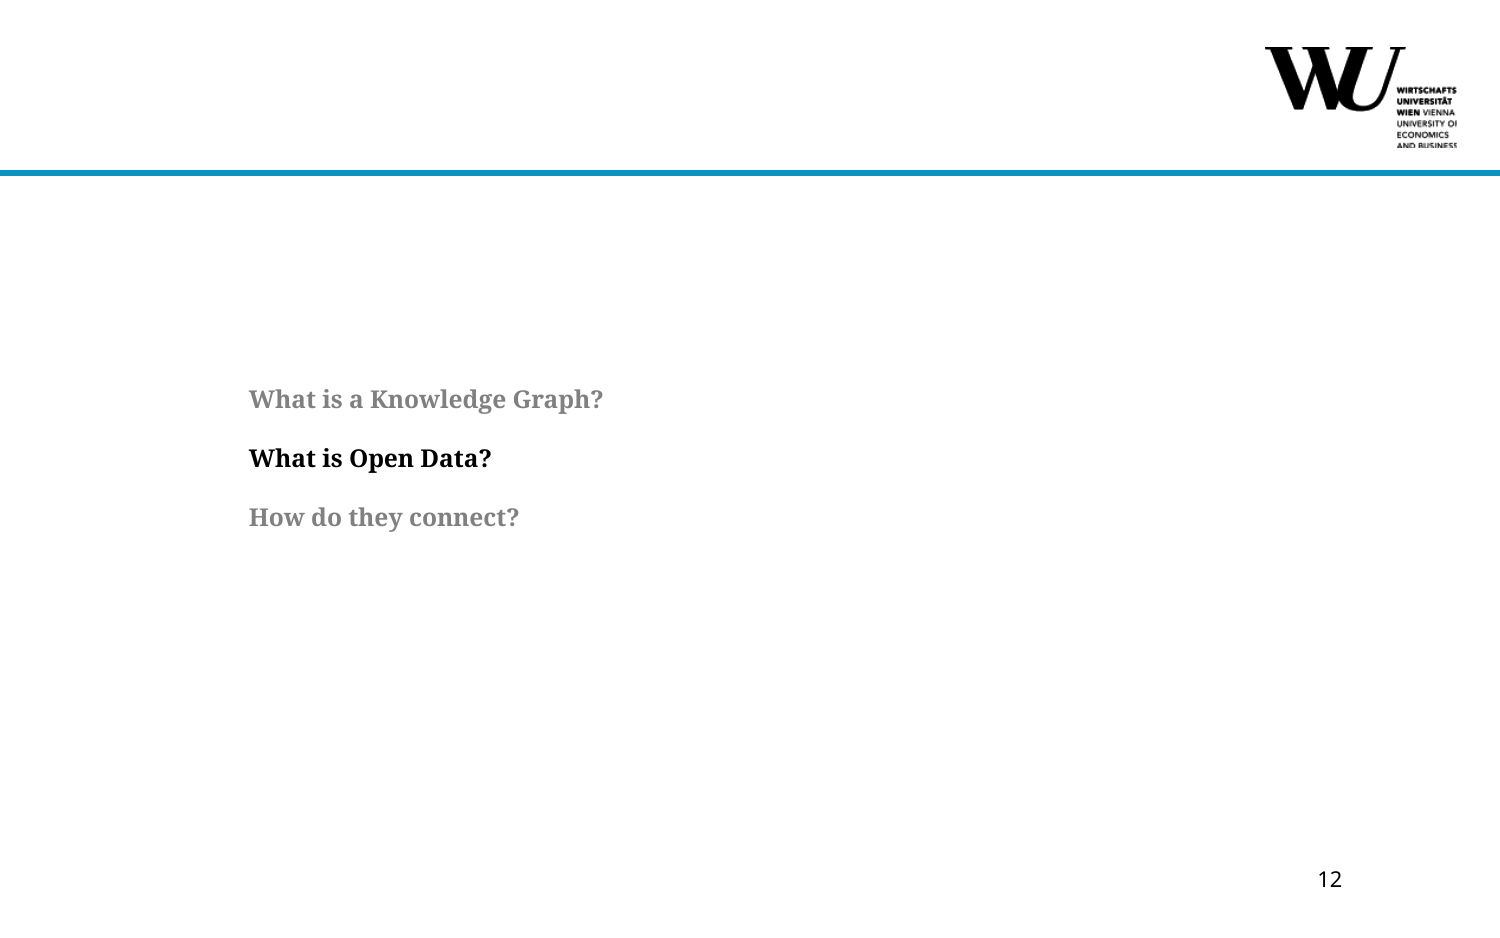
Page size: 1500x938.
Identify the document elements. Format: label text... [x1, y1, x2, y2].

title What is a Knowledge Graph? What is Open Data? How do they connect? [248, 383, 1371, 533]
slide_number 12 [1302, 858, 1395, 901]
